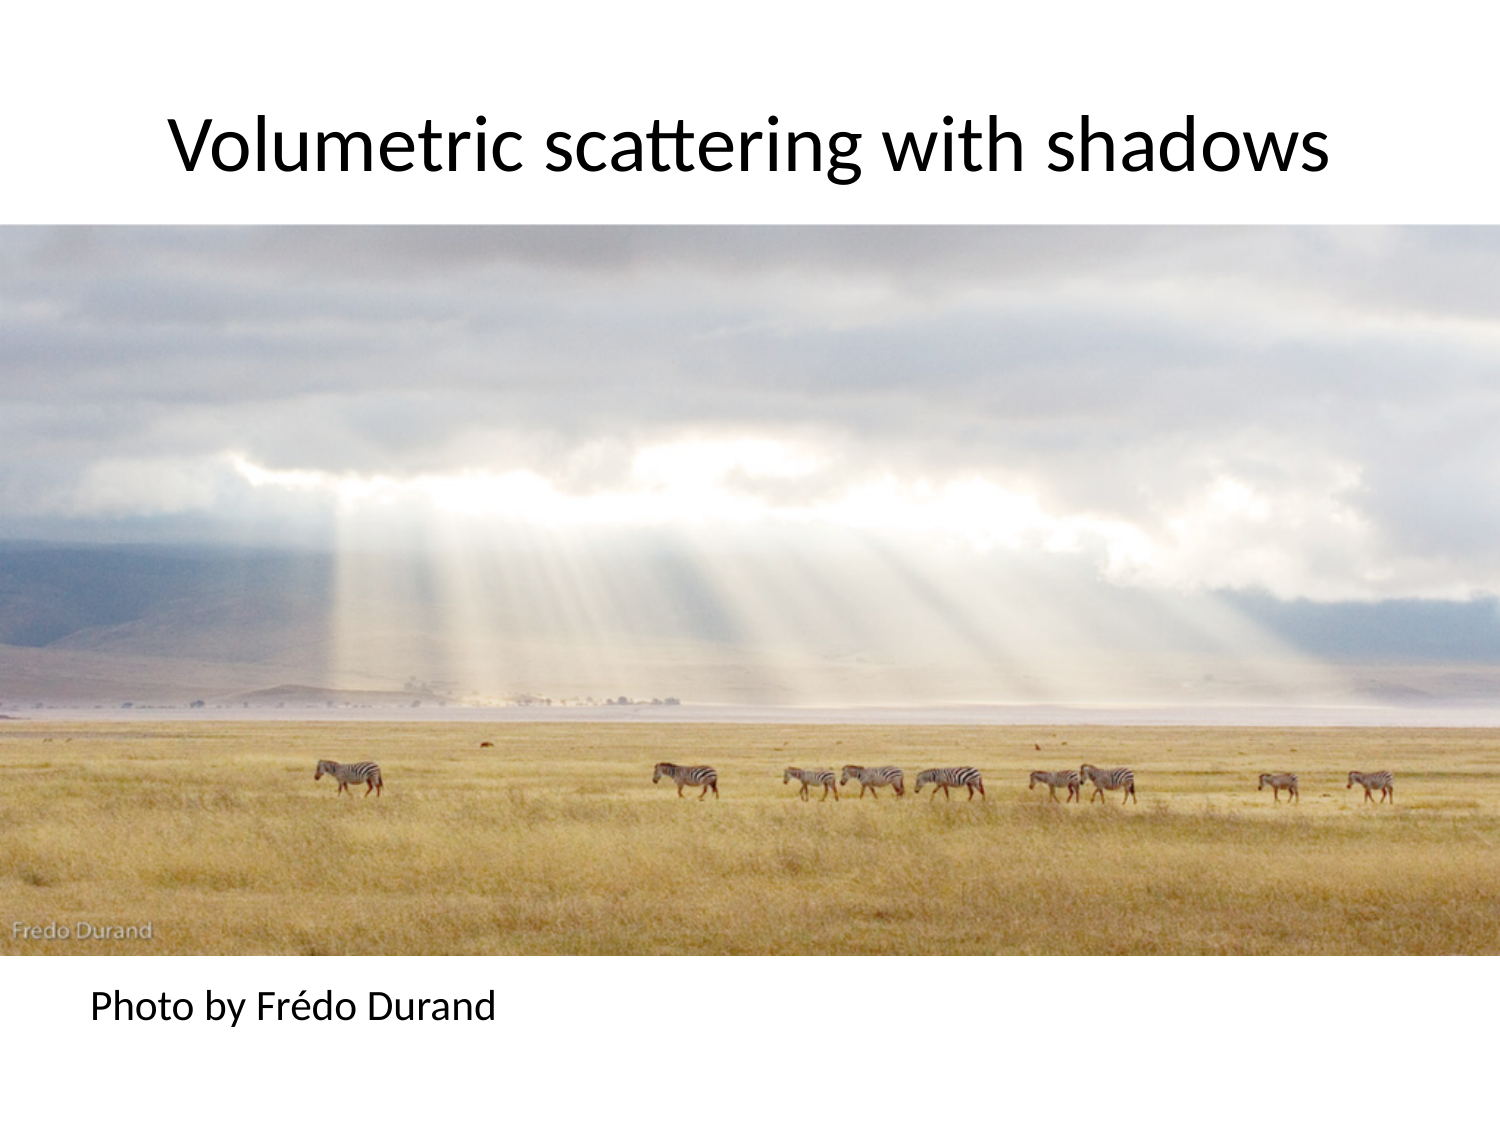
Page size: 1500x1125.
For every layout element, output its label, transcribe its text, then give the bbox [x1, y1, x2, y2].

title Volumetric scattering with shadows [75, 45, 1425, 223]
picture [0, 224, 1500, 956]
list Photo by Frédo Durand [75, 970, 1425, 1038]
